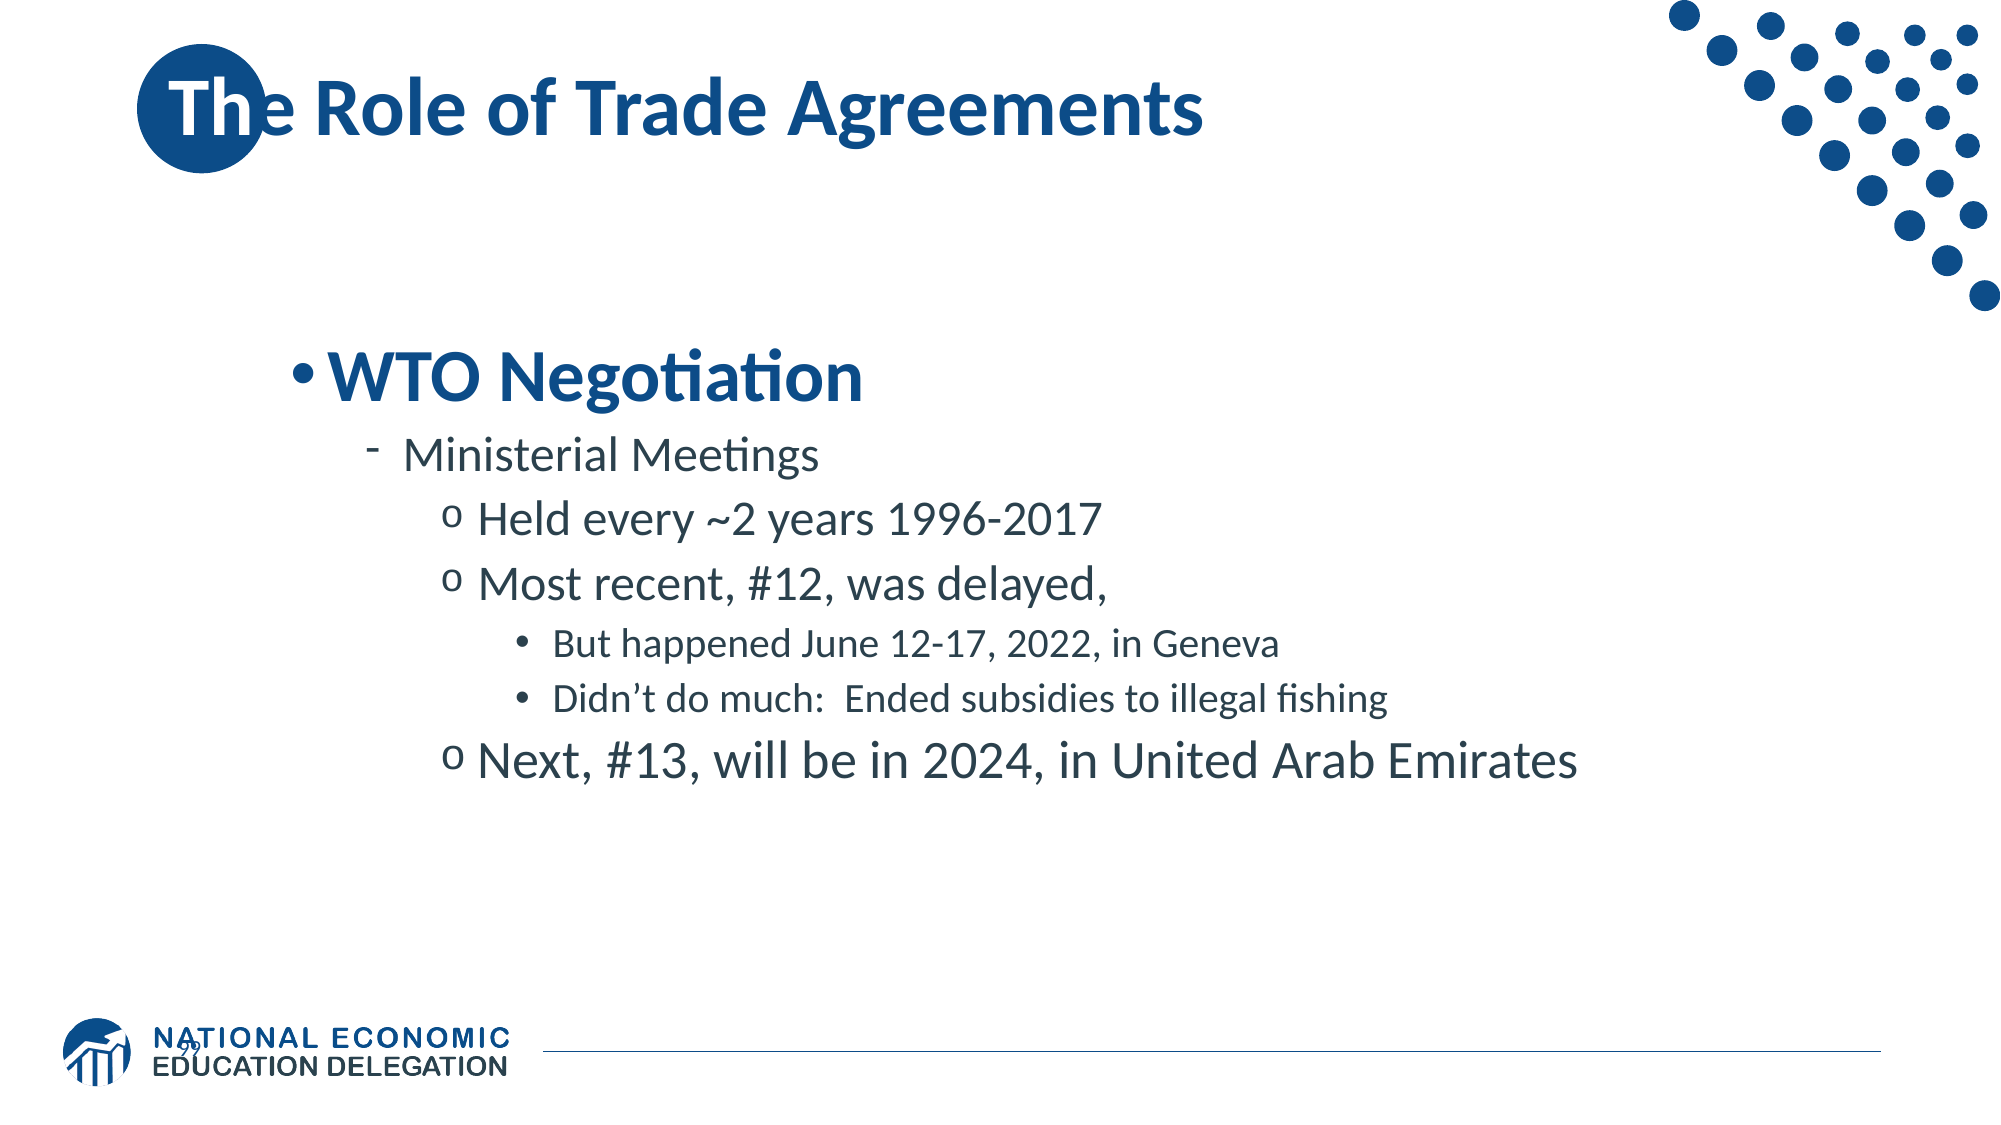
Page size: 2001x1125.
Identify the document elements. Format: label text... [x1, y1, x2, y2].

picture [55, 1013, 520, 1091]
slide_number 99 [33, 1022, 217, 1073]
title The Role of Trade Agreements [134, 15, 1718, 201]
list WTO Negotiation Ministerial Meetings Held every ~2 years 1996-2017 Most recent, #12, was delayed, But happened June 12-17, 2022, in Geneva Didn’t do much: Ended subsidies to illegal fishing Next, #13, will be in 2024, in United Arab Emirates [275, 224, 1639, 986]
